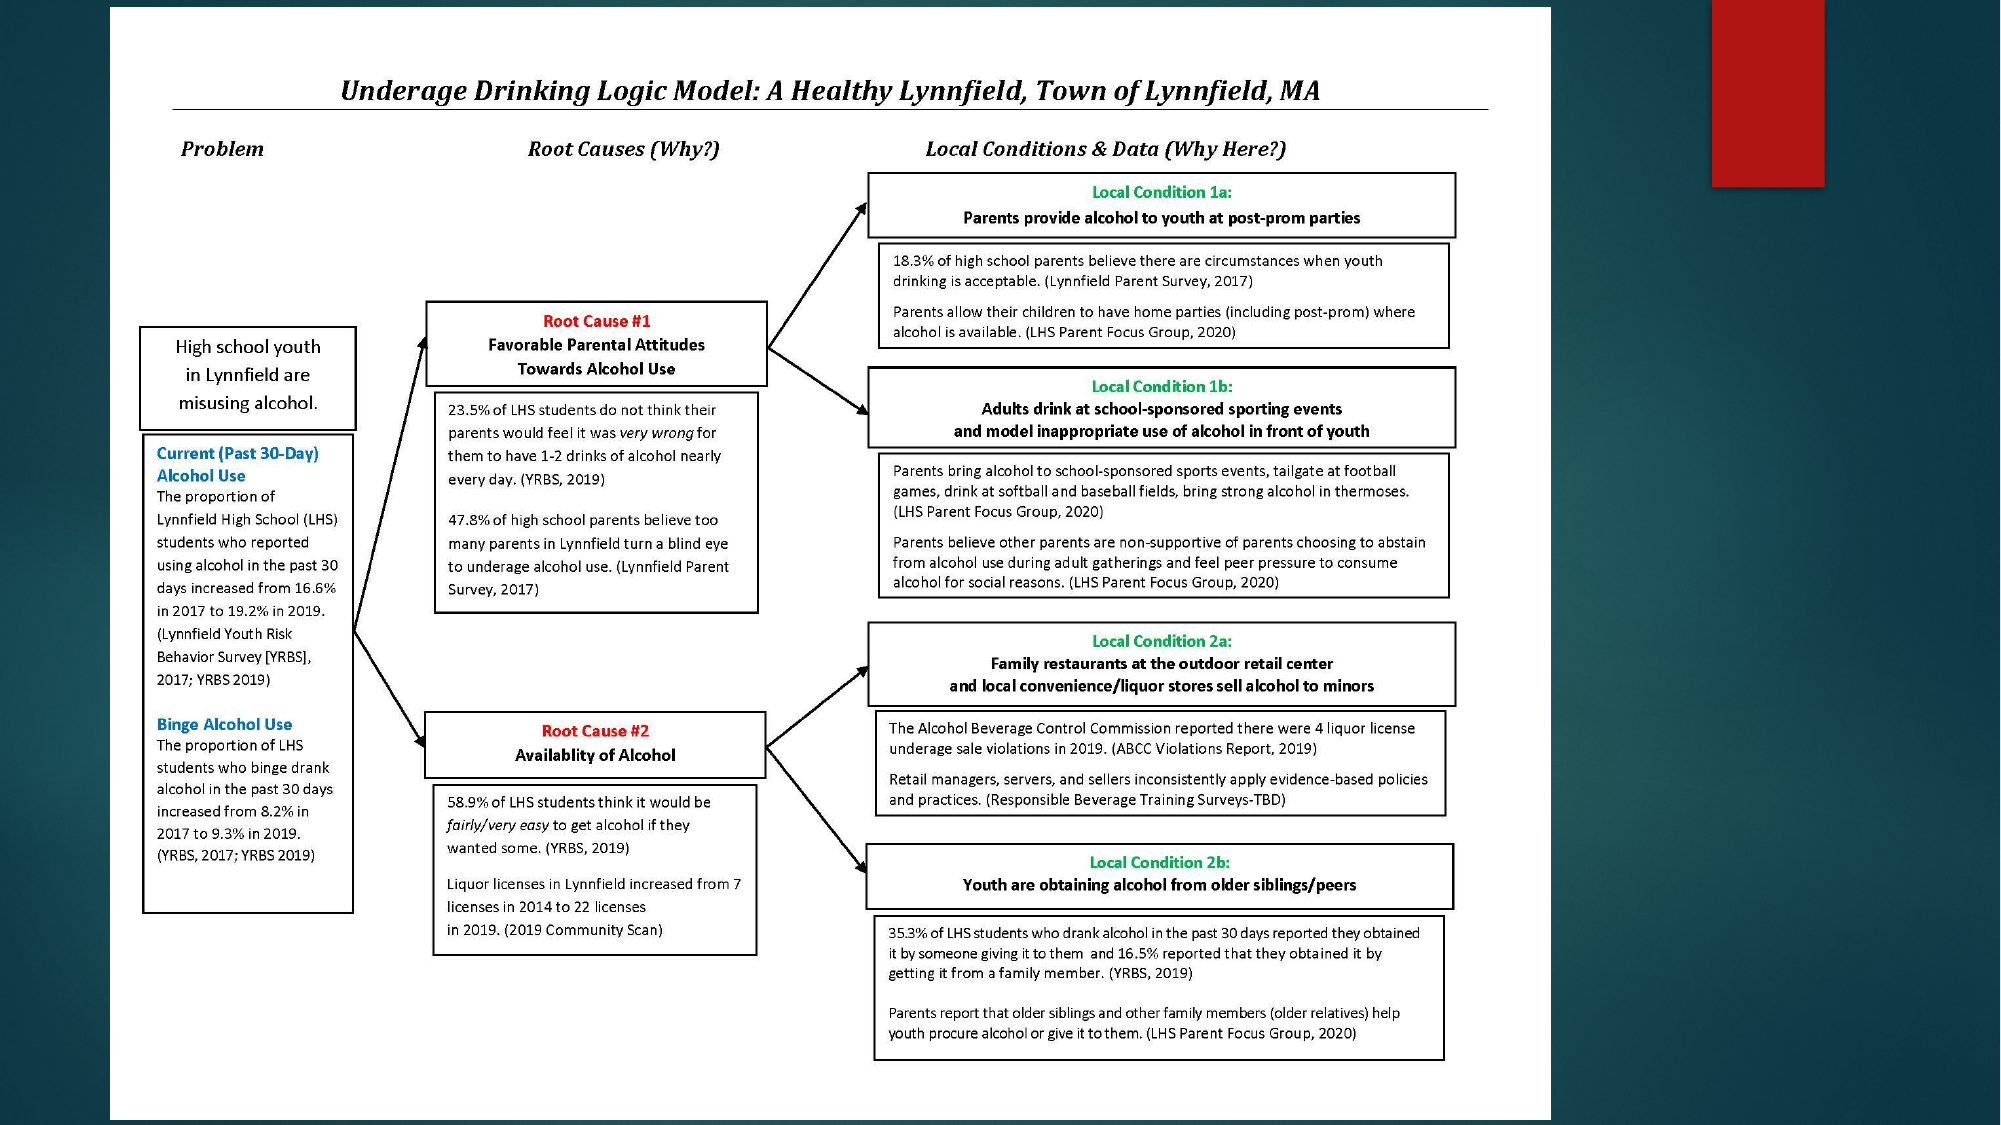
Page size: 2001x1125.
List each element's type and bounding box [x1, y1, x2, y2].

list [110, 6, 1551, 1121]
picture [0, 0, 2001, 1125]
